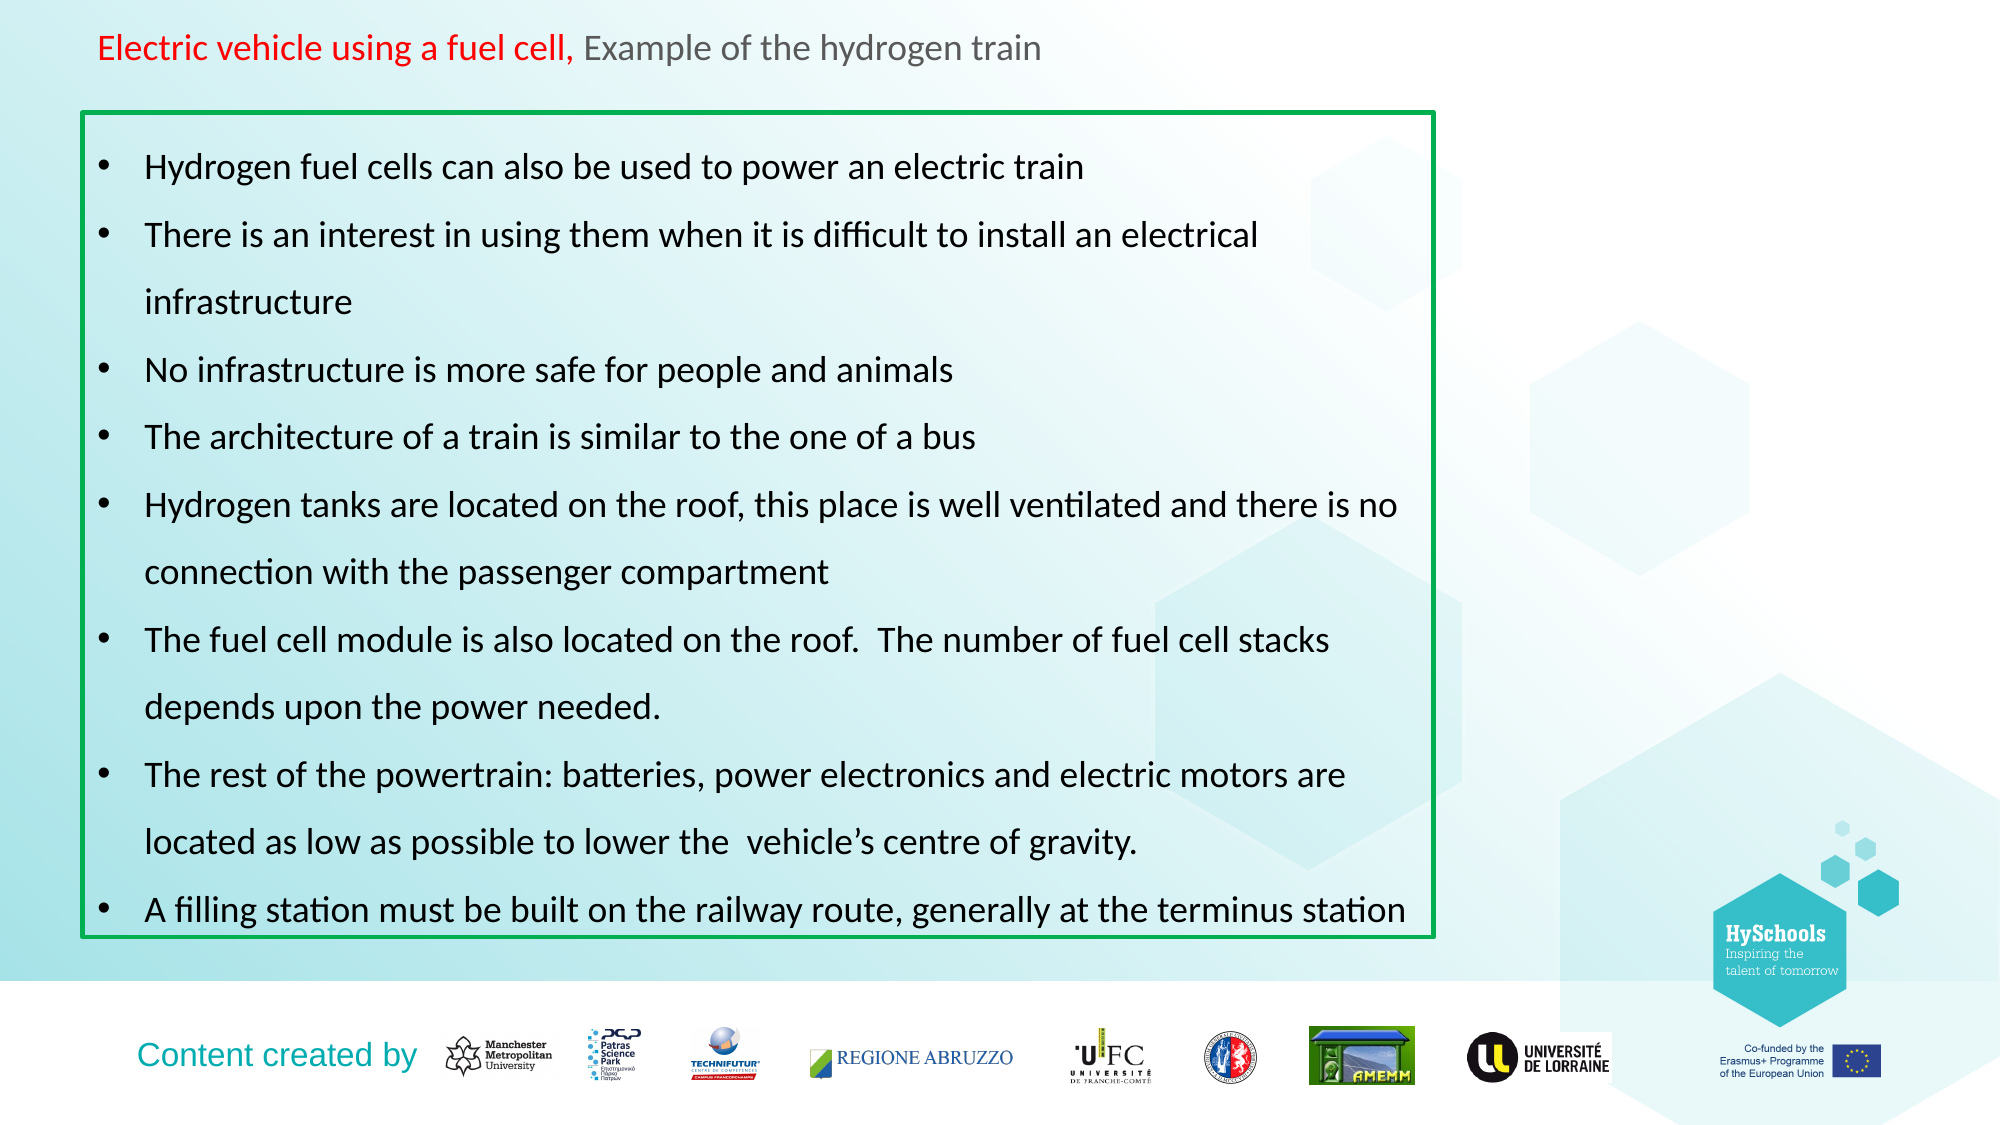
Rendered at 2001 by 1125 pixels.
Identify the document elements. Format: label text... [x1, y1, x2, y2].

text_box Hydrogen fuel cells can also be used to power an electric train There is an interest in using them when it is difficult to install an electrical infrastructure No infrastructure is more safe for people and animals The architecture of a train is similar to the one of a bus Hydrogen tanks are located on the roof, this place is well ventilated and there is no connection with the passenger compartment The fuel cell module is also located on the roof. The number of fuel cell stacks depends upon the power needed. The rest of the powertrain: batteries, power electronics and electric motors are located as low as possible to lower the vehicle’s centre of gravity. A filling station must be built on the railway route, generally at the terminus station [82, 112, 1434, 938]
text_box Electric vehicle using a fuel cell, Example of the hydrogen train [82, 15, 1198, 75]
picture [0, 0, 2000, 1125]
